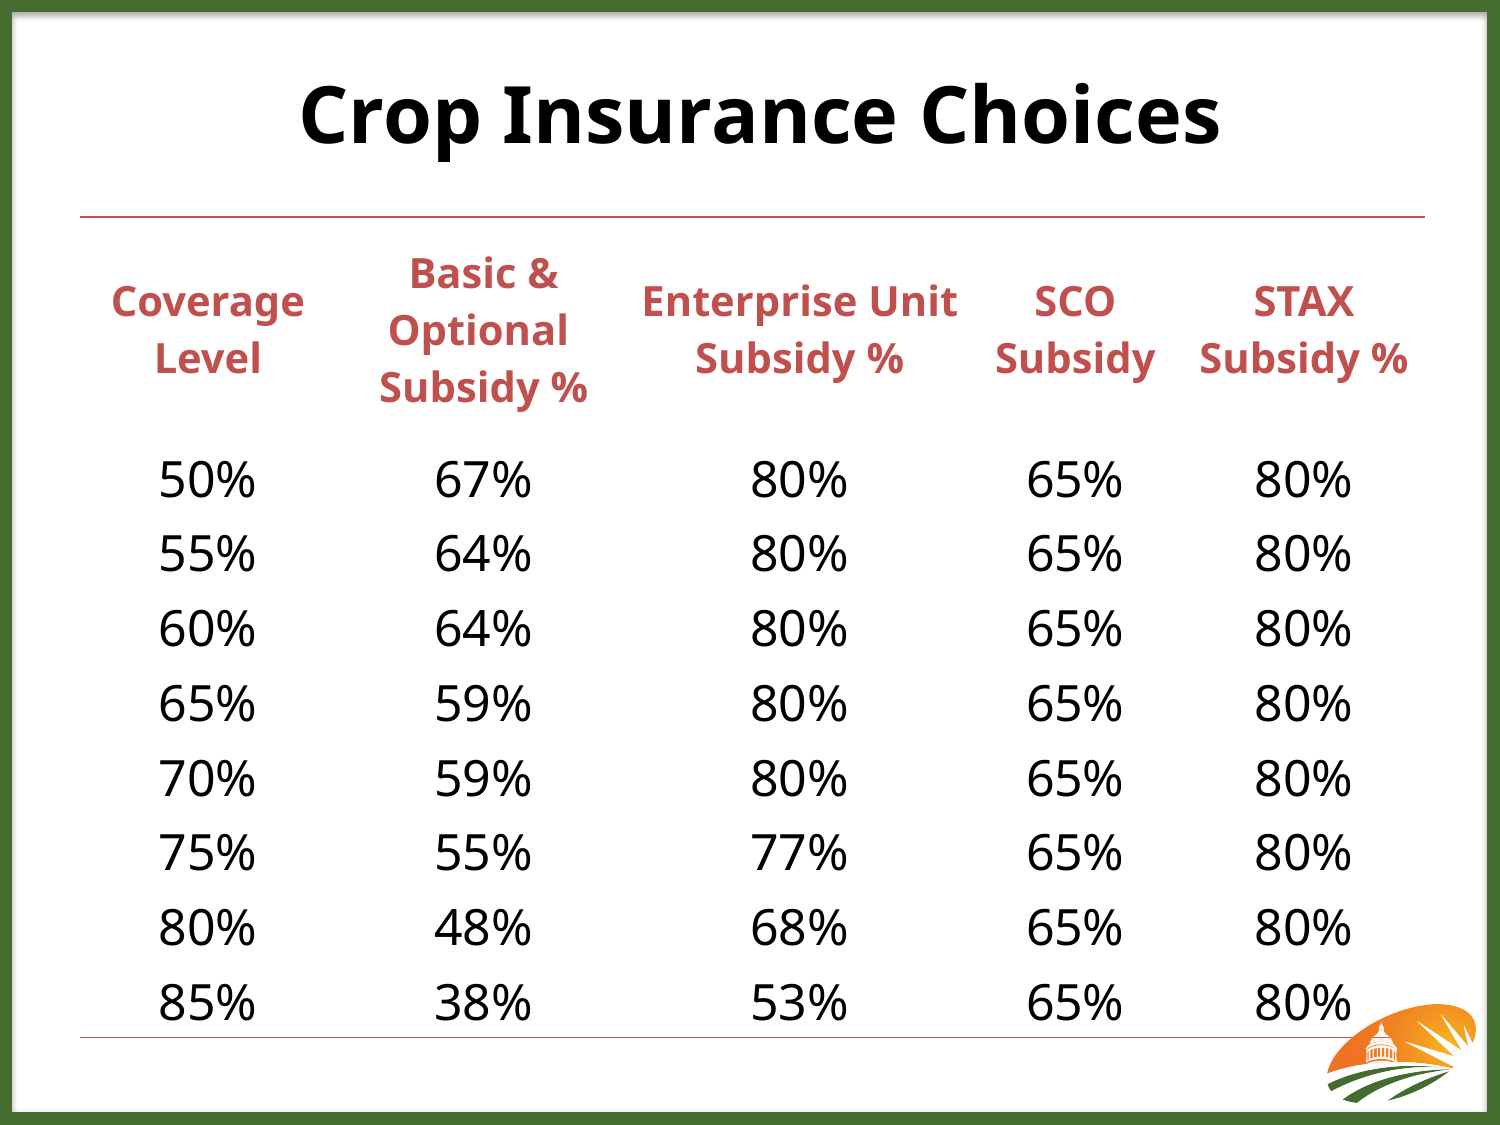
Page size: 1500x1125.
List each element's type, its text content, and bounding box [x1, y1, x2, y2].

table_header Basic & Optional Subsidy % [336, 218, 632, 440]
table_cell 65% [968, 664, 1183, 739]
table_cell 80% [632, 440, 968, 514]
table_cell 65% [968, 813, 1183, 888]
table_cell 80% [1183, 888, 1425, 963]
table_cell 55% [336, 813, 632, 888]
table_header STAX Subsidy % [1183, 218, 1425, 440]
table_cell 68% [632, 888, 968, 963]
table_cell 65% [968, 888, 1183, 963]
table_cell 80% [80, 888, 336, 963]
table_cell 80% [632, 514, 968, 589]
table_cell 80% [1183, 440, 1425, 514]
table_header SCO Subsidy [968, 218, 1183, 440]
table_cell 77% [632, 813, 968, 888]
table_cell 64% [336, 589, 632, 664]
table_cell 53% [632, 963, 968, 1037]
table_cell 80% [632, 589, 968, 664]
table_cell 60% [80, 589, 336, 664]
title Crop Insurance Choices [75, 24, 1425, 200]
text_box [0, 0, 1500, 1125]
table_cell 80% [1183, 813, 1425, 888]
table_cell 80% [1183, 514, 1425, 589]
table_cell 67% [336, 440, 632, 514]
table_cell 59% [336, 739, 632, 813]
picture [1326, 1004, 1476, 1103]
table_header Enterprise Unit Subsidy % [632, 218, 968, 440]
table_cell 80% [1183, 664, 1425, 739]
table_cell 65% [968, 514, 1183, 589]
table_cell 55% [80, 514, 336, 589]
table_cell 85% [80, 963, 336, 1037]
table_cell 80% [1183, 739, 1425, 813]
table_cell 80% [632, 739, 968, 813]
table_cell 75% [80, 813, 336, 888]
table_cell 70% [80, 739, 336, 813]
table_cell 80% [1183, 963, 1425, 1037]
table_cell 80% [632, 664, 968, 739]
table_cell 50% [80, 440, 336, 514]
table_cell 65% [968, 589, 1183, 664]
table_cell 48% [336, 888, 632, 963]
table_cell 59% [336, 664, 632, 739]
table_cell 65% [968, 963, 1183, 1037]
table_cell 64% [336, 514, 632, 589]
table_cell 65% [80, 664, 336, 739]
table_cell 38% [336, 963, 632, 1037]
table_cell 80% [1183, 589, 1425, 664]
table_cell 65% [968, 739, 1183, 813]
table_cell 65% [968, 440, 1183, 514]
table_header Coverage Level [80, 218, 336, 440]
